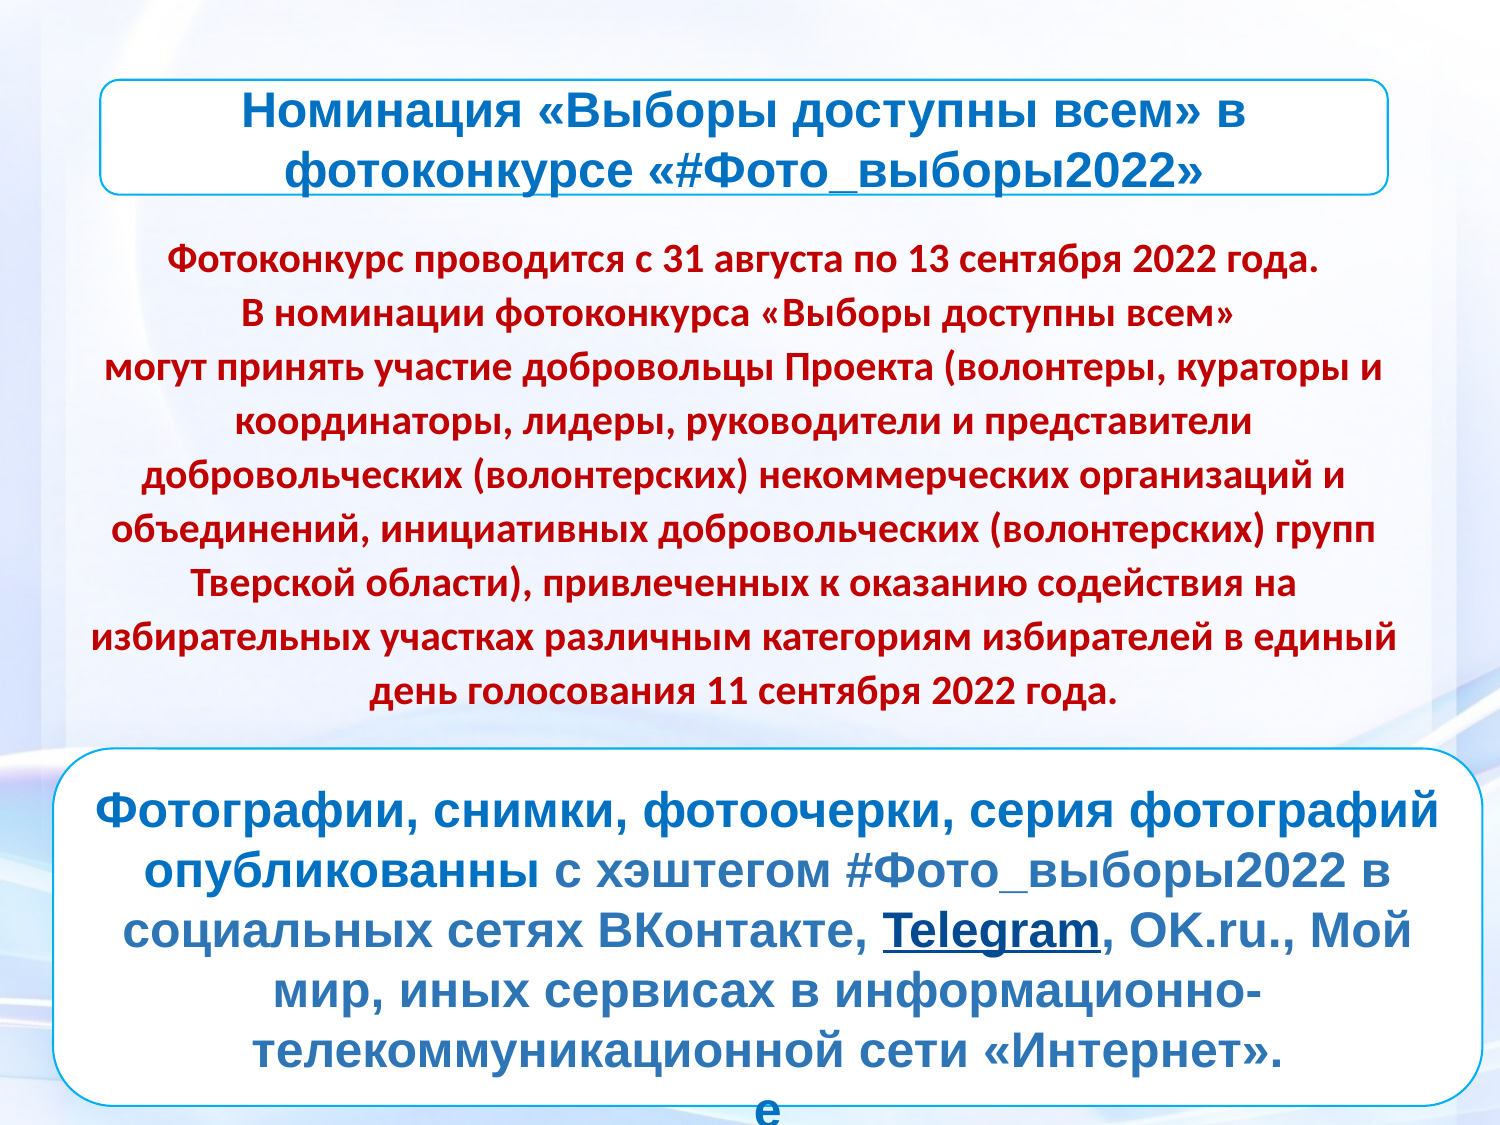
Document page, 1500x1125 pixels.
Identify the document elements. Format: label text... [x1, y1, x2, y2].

text_box Номинация «Выборы доступны всем» в фотоконкурсе «#Фото_выборы2022» [99, 78, 1389, 196]
text_box Фотоконкурс проводится с 31 августа по 13 сентября 2022 года. В номинации фотоконкурса «Выборы доступны всем» могут принять участие добровольцы Проекта (волонтеры, кураторы и координаторы, лидеры, руководители и представители добровольческих (волонтерских) некоммерческих организаций и объединений, инициативных добровольческих (волонтерских) групп Тверской области), привлеченных к оказанию содействия на избирательных участках различным категориям избирателей в единый день голосования 11 сентября 2022 года. [70, 219, 1418, 721]
text_box Фотографии, снимки, фотоочерки, серия фотографий опубликованны с хэштегом #Фото_выборы2022 в социальных сетях ВКонтакте, Telegram, OK.ru., Мой мир, иных сервисах в информационно-телекоммуникационной сети «Интернет». е [51, 747, 1484, 1107]
